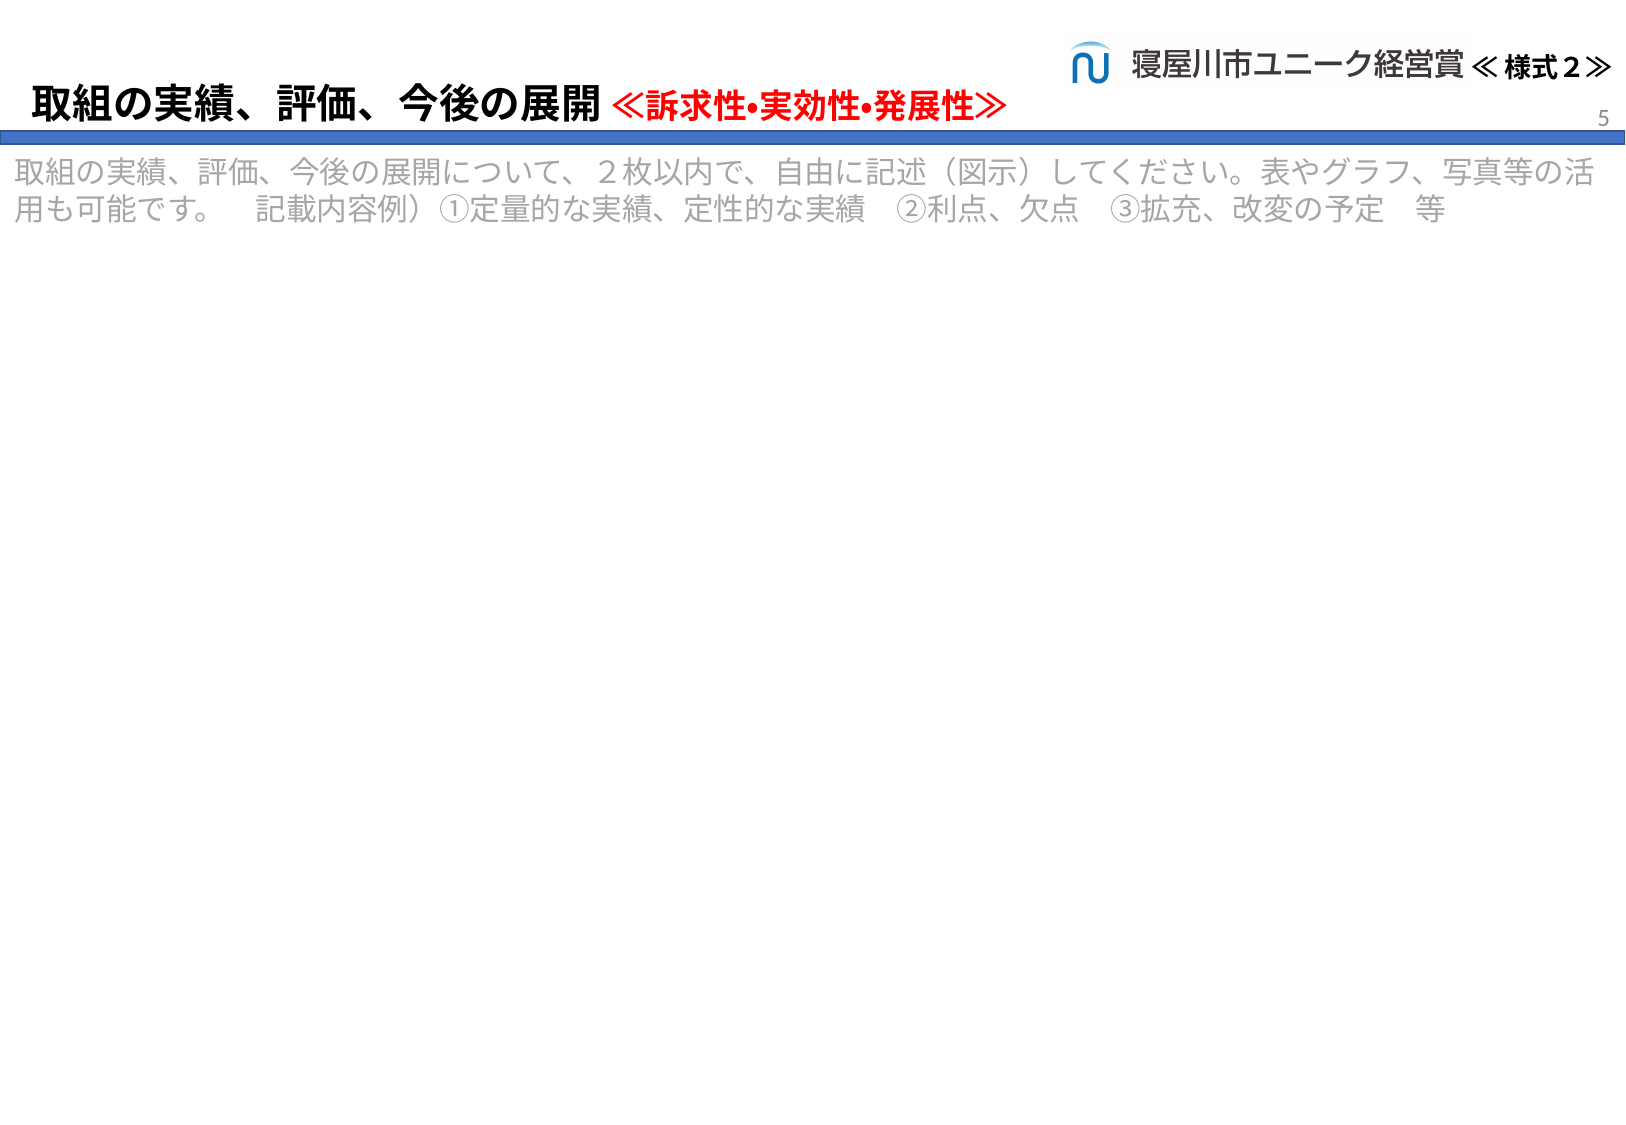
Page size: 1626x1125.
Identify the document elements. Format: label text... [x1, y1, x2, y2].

text_box 取組の実績、評価、今後の展開 ≪訴求性・実効性・発展性≫ [17, 71, 1024, 135]
text_box 取組の実績、評価、今後の展開について、２枚以内で、自由に記述（図示）してください。表やグラフ、写真等の活用も可能です。 記載内容例）①定量的な実績、定性的な実績 ②利点、欠点 ③拡充、改変の予定 等 [0, 145, 1625, 234]
slide_number 5 [1551, 86, 1625, 147]
picture [1062, 33, 1472, 92]
